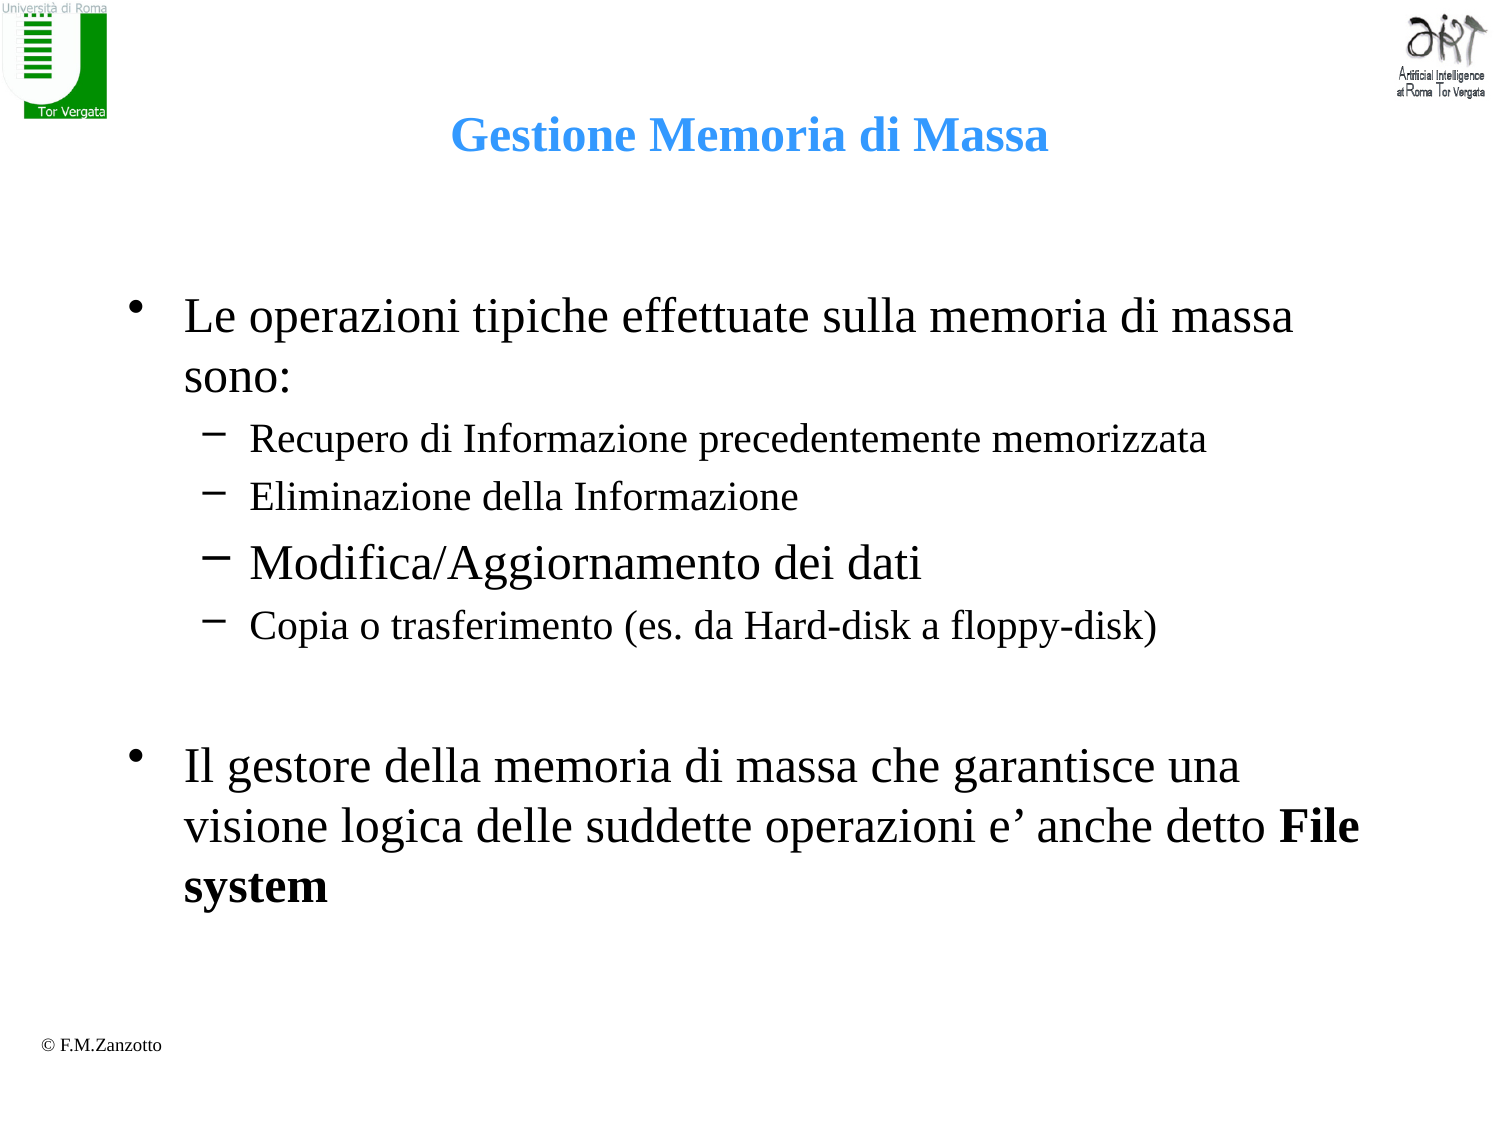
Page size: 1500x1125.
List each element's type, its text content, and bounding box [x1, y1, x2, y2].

picture [1387, 8, 1495, 101]
title Gestione Memoria di Massa [112, 74, 1388, 188]
list Le operazioni tipiche effettuate sulla memoria di massa sono: Recupero di Informazione precedentemente memorizzata Eliminazione della Informazione Modifica/Aggiornamento dei dati Copia o trasferimento (es. da Hard-disk a floppy-disk) Il gestore della memoria di massa che garantisce una visione logica delle suddette operazioni e’ anche detto File system [112, 274, 1388, 951]
picture [1, 1, 107, 119]
